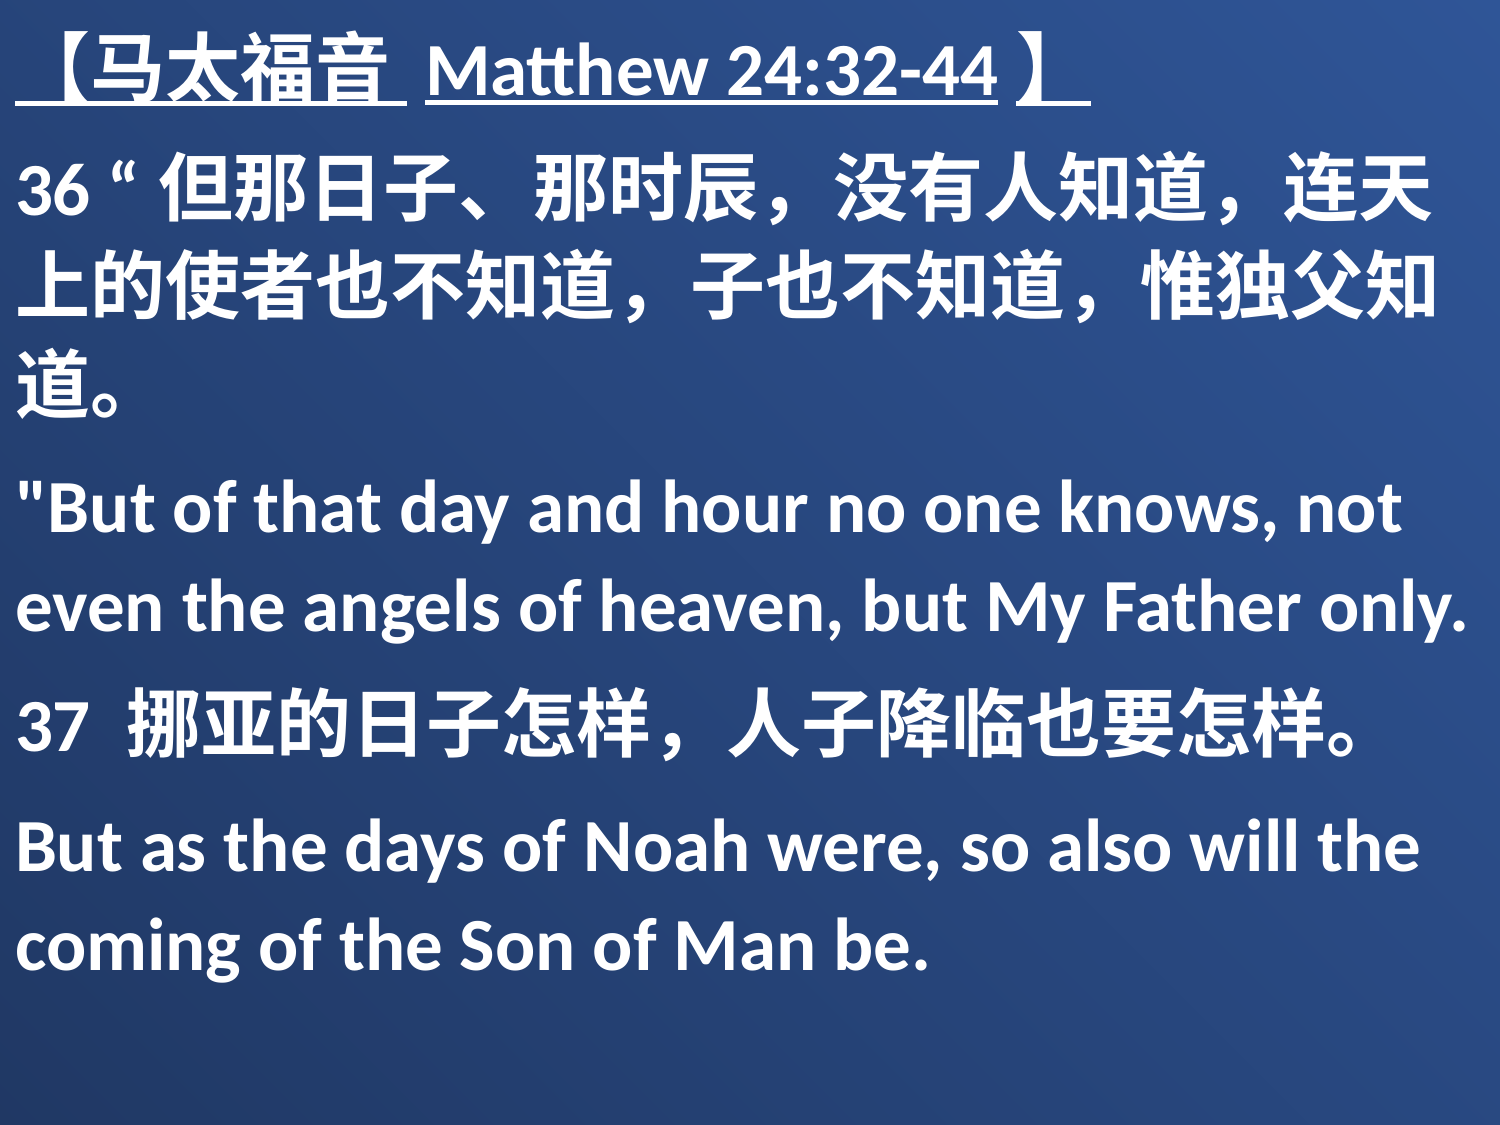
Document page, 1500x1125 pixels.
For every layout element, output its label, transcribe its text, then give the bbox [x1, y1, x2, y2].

subtitle 【马太福音 Matthew 24:32-44】 36 “但那日子、那时辰，没有人知道，连天上的使者也不知道，子也不知道，惟独父知道。 "But of that day and hour no one knows, not even the angels of heaven, but My Father only. 37 挪亚的日子怎样，人子降临也要怎样。 But as the days of Noah were, so also will the coming of the Son of Man be. [0, 0, 1500, 1125]
